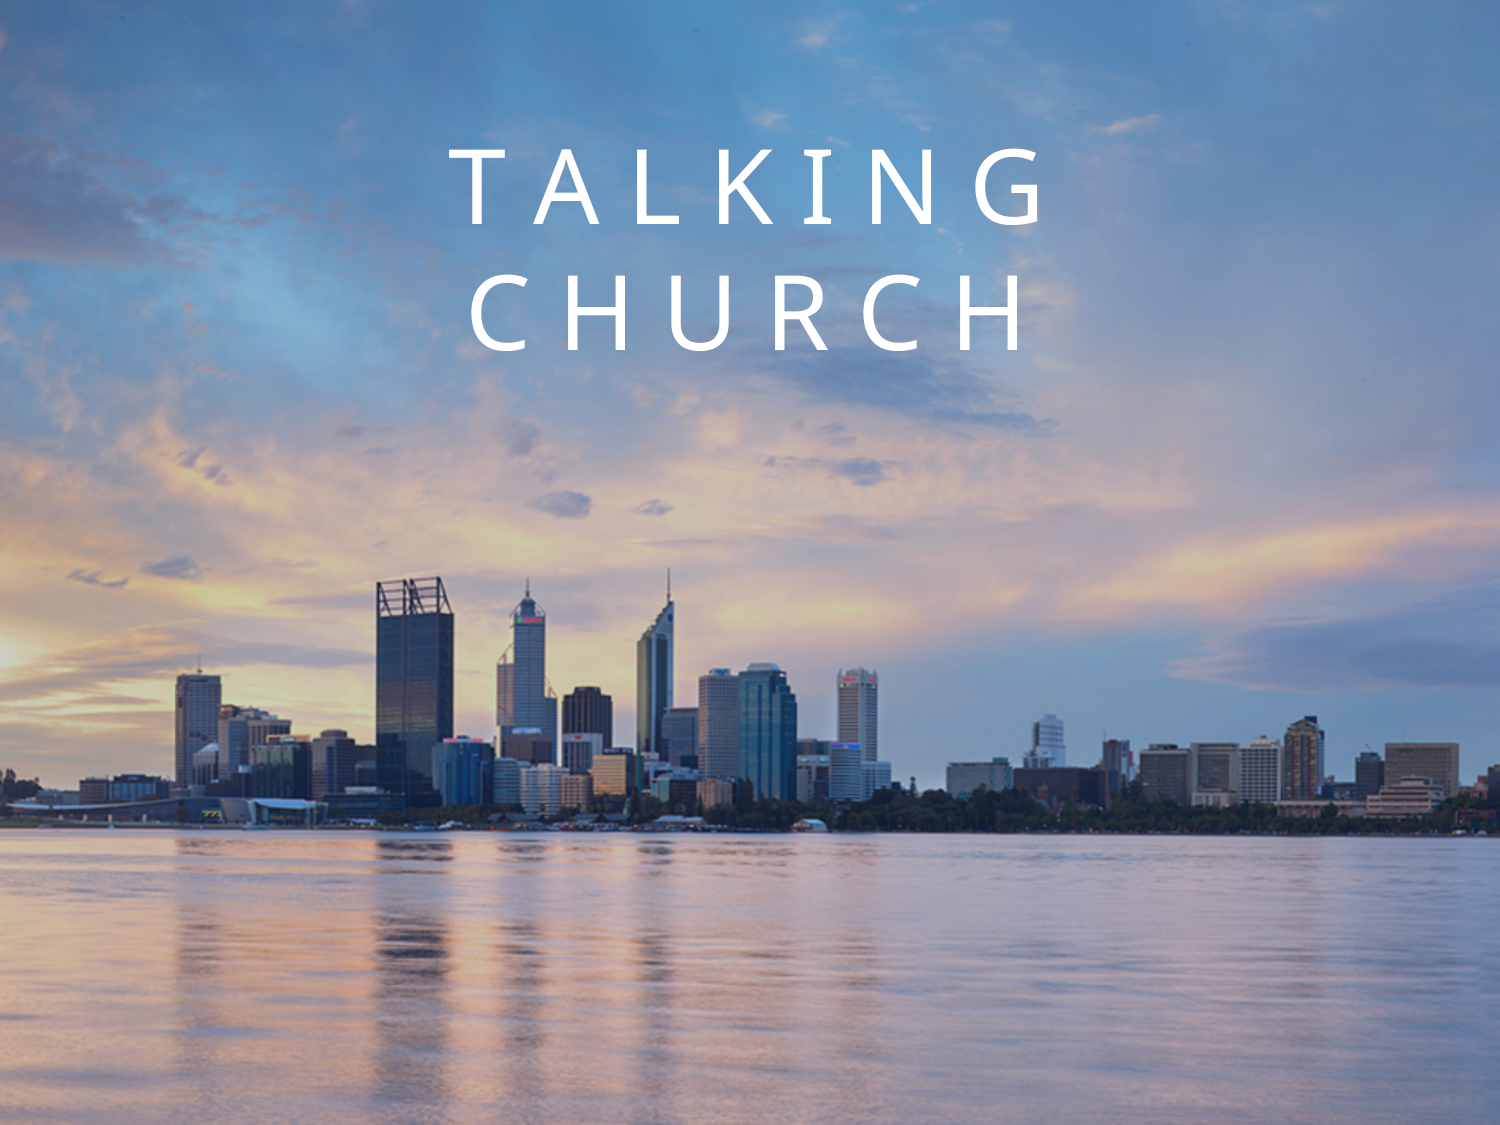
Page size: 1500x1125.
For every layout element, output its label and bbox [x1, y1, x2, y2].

list [0, 0, 1500, 1125]
